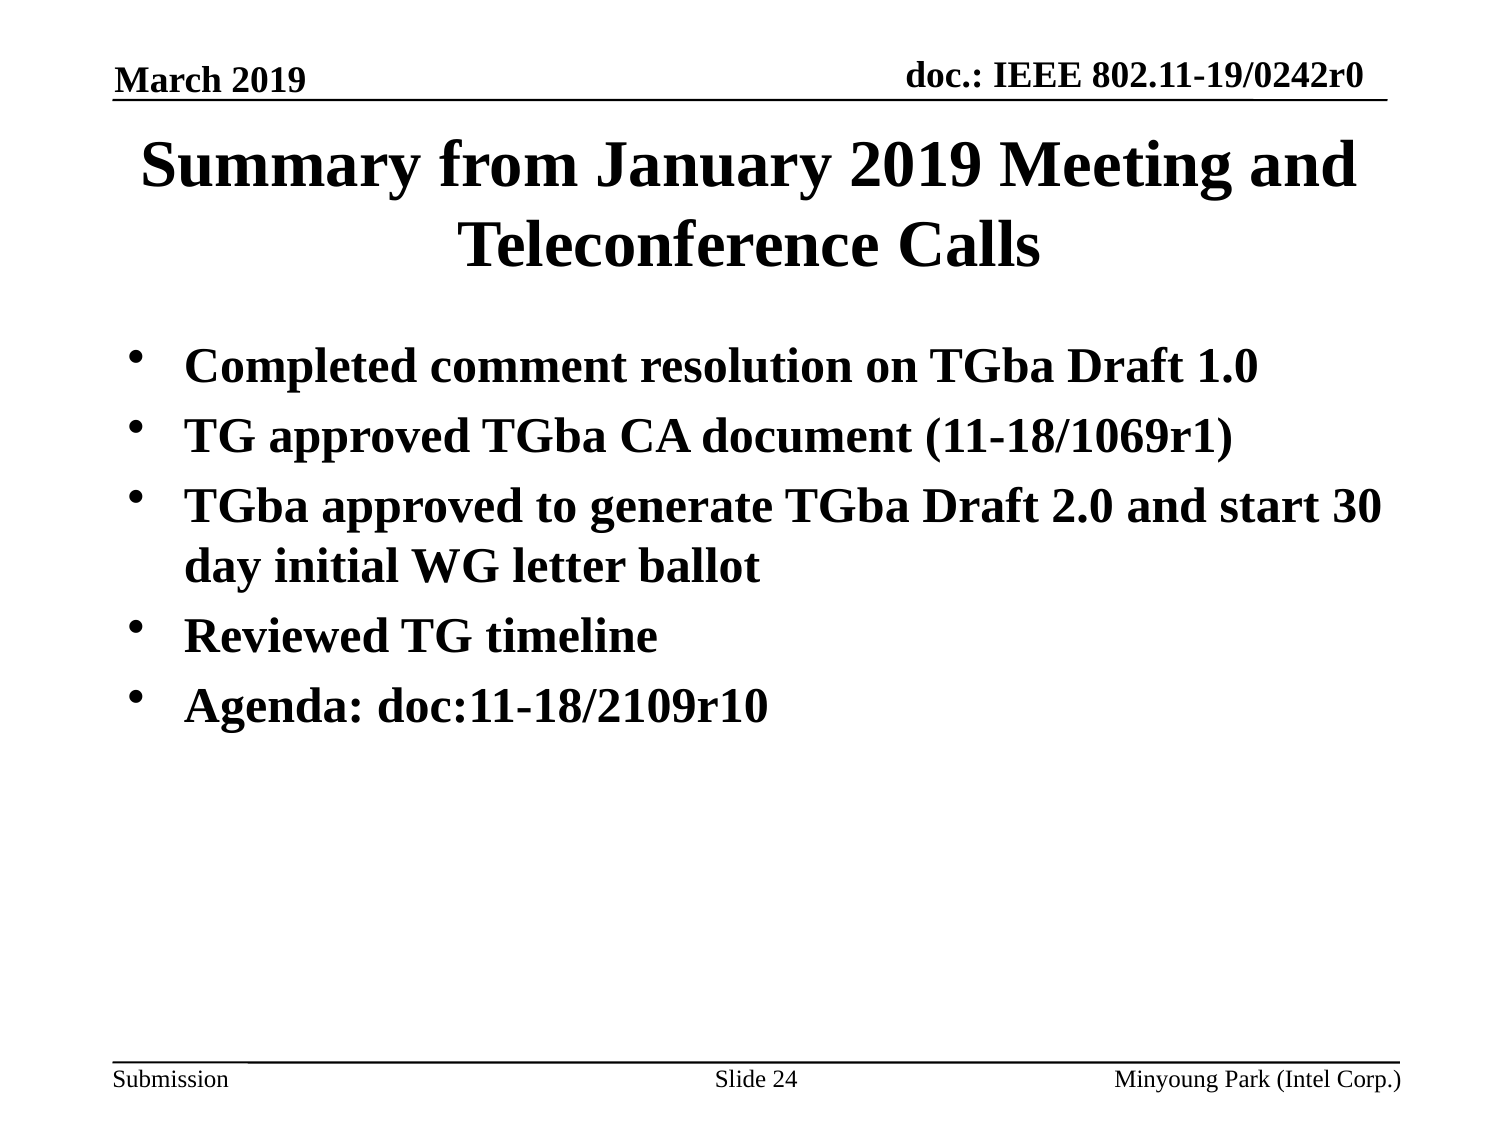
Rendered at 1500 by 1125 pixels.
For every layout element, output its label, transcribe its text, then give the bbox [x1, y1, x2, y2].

footer Minyoung Park (Intel Corp.) [949, 1061, 1402, 1093]
list Completed comment resolution on TGba Draft 1.0 TG approved TGba CA document (11-18/1069r1) TGba approved to generate TGba Draft 2.0 and start 30 day initial WG letter ballot Reviewed TG timeline Agenda: doc:11-18/2109r10 [112, 324, 1488, 1063]
title Summary from January 2019 Meeting and Teleconference Calls [112, 112, 1388, 288]
slide_number Slide 24 [712, 1061, 800, 1093]
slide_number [114, 54, 335, 101]
